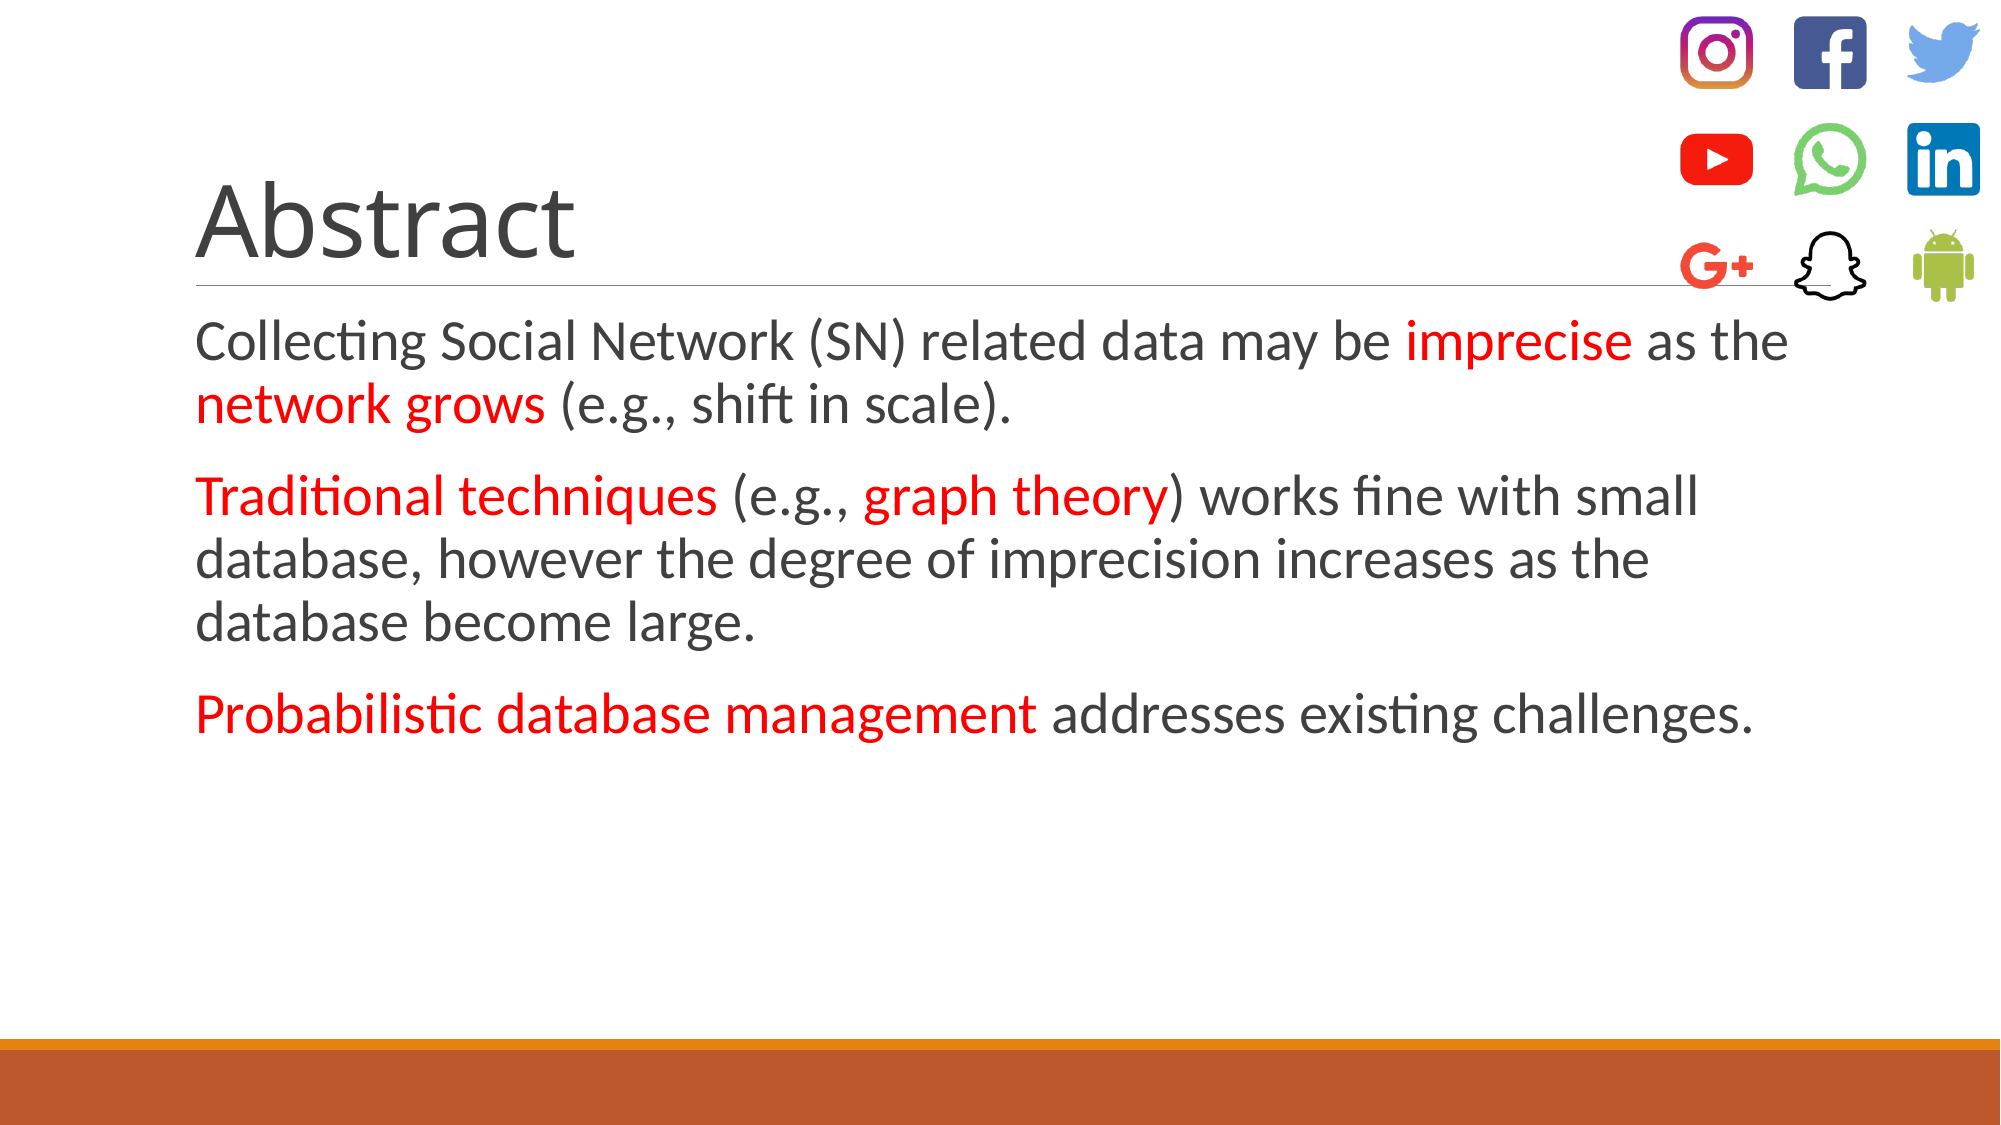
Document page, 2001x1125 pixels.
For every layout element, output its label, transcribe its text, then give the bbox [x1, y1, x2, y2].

list Collecting Social Network (SN) related data may be imprecise as the network grows (e.g., shift in scale). Traditional techniques (e.g., graph theory) works fine with small database, however the degree of imprecision increases as the database become large. Probabilistic database management addresses existing challenges. [180, 302, 1830, 963]
picture [1660, 0, 2000, 320]
title Abstract [180, 47, 1657, 285]
